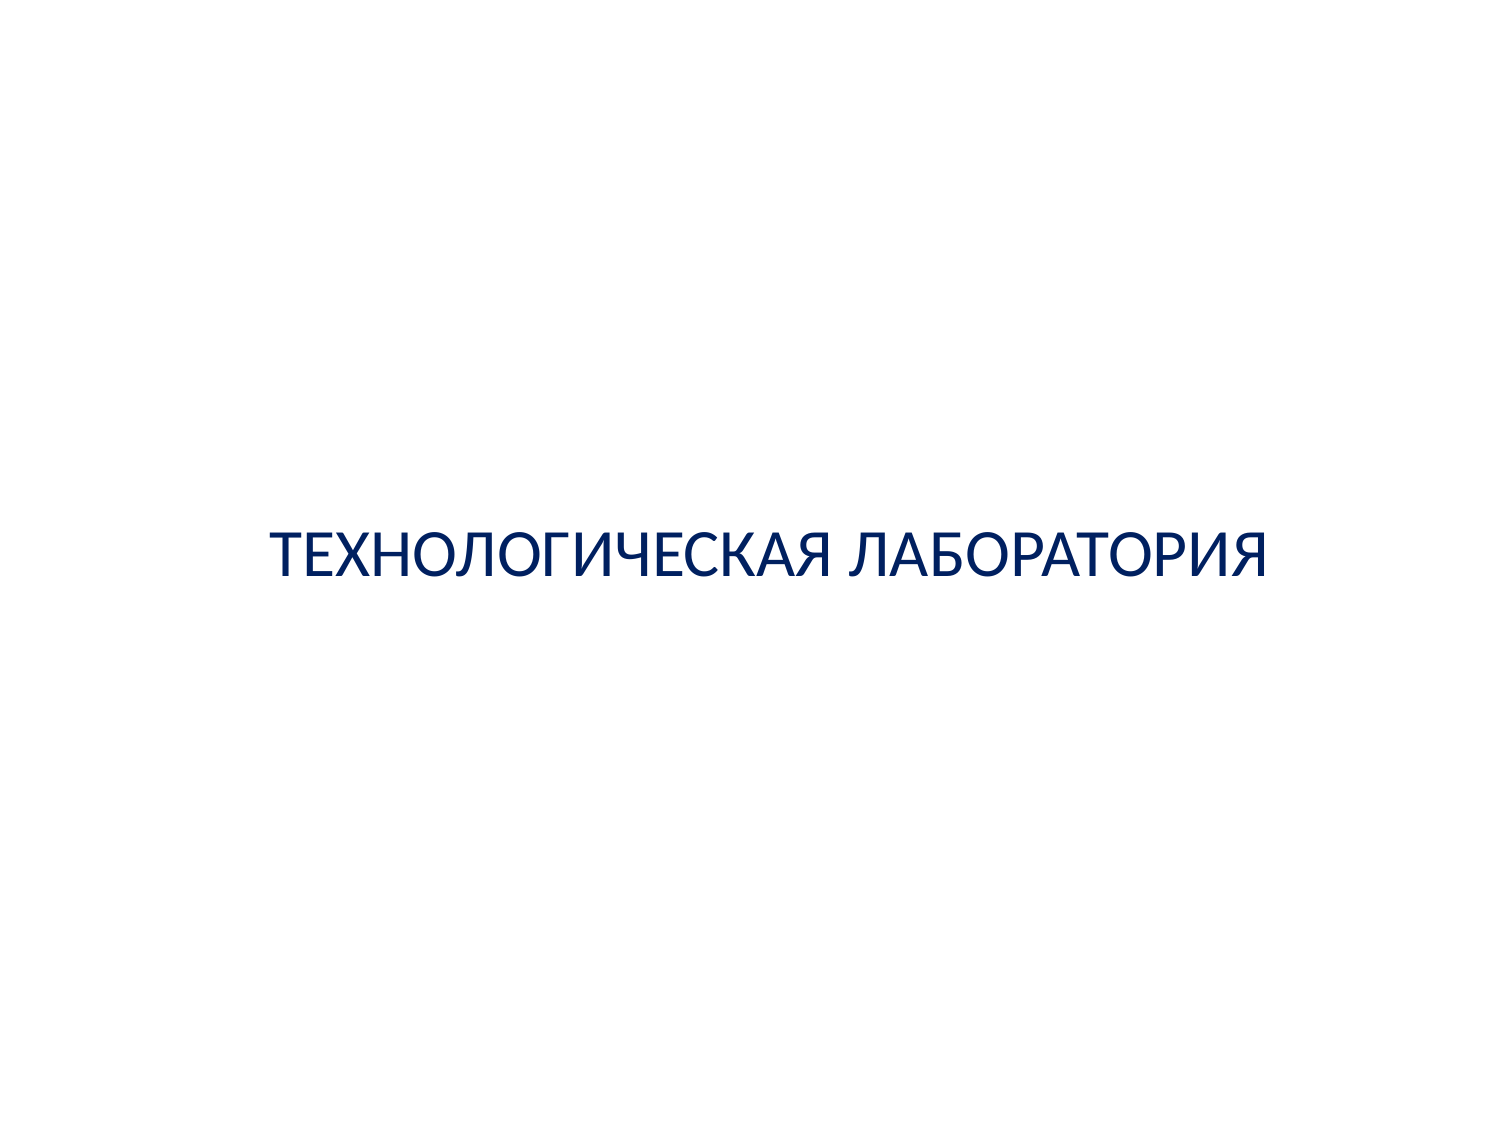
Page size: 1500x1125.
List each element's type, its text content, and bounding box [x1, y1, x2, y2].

title ТЕХНОЛОГИЧЕСКАЯ ЛАБОРАТОРИЯ [249, 475, 1289, 623]
